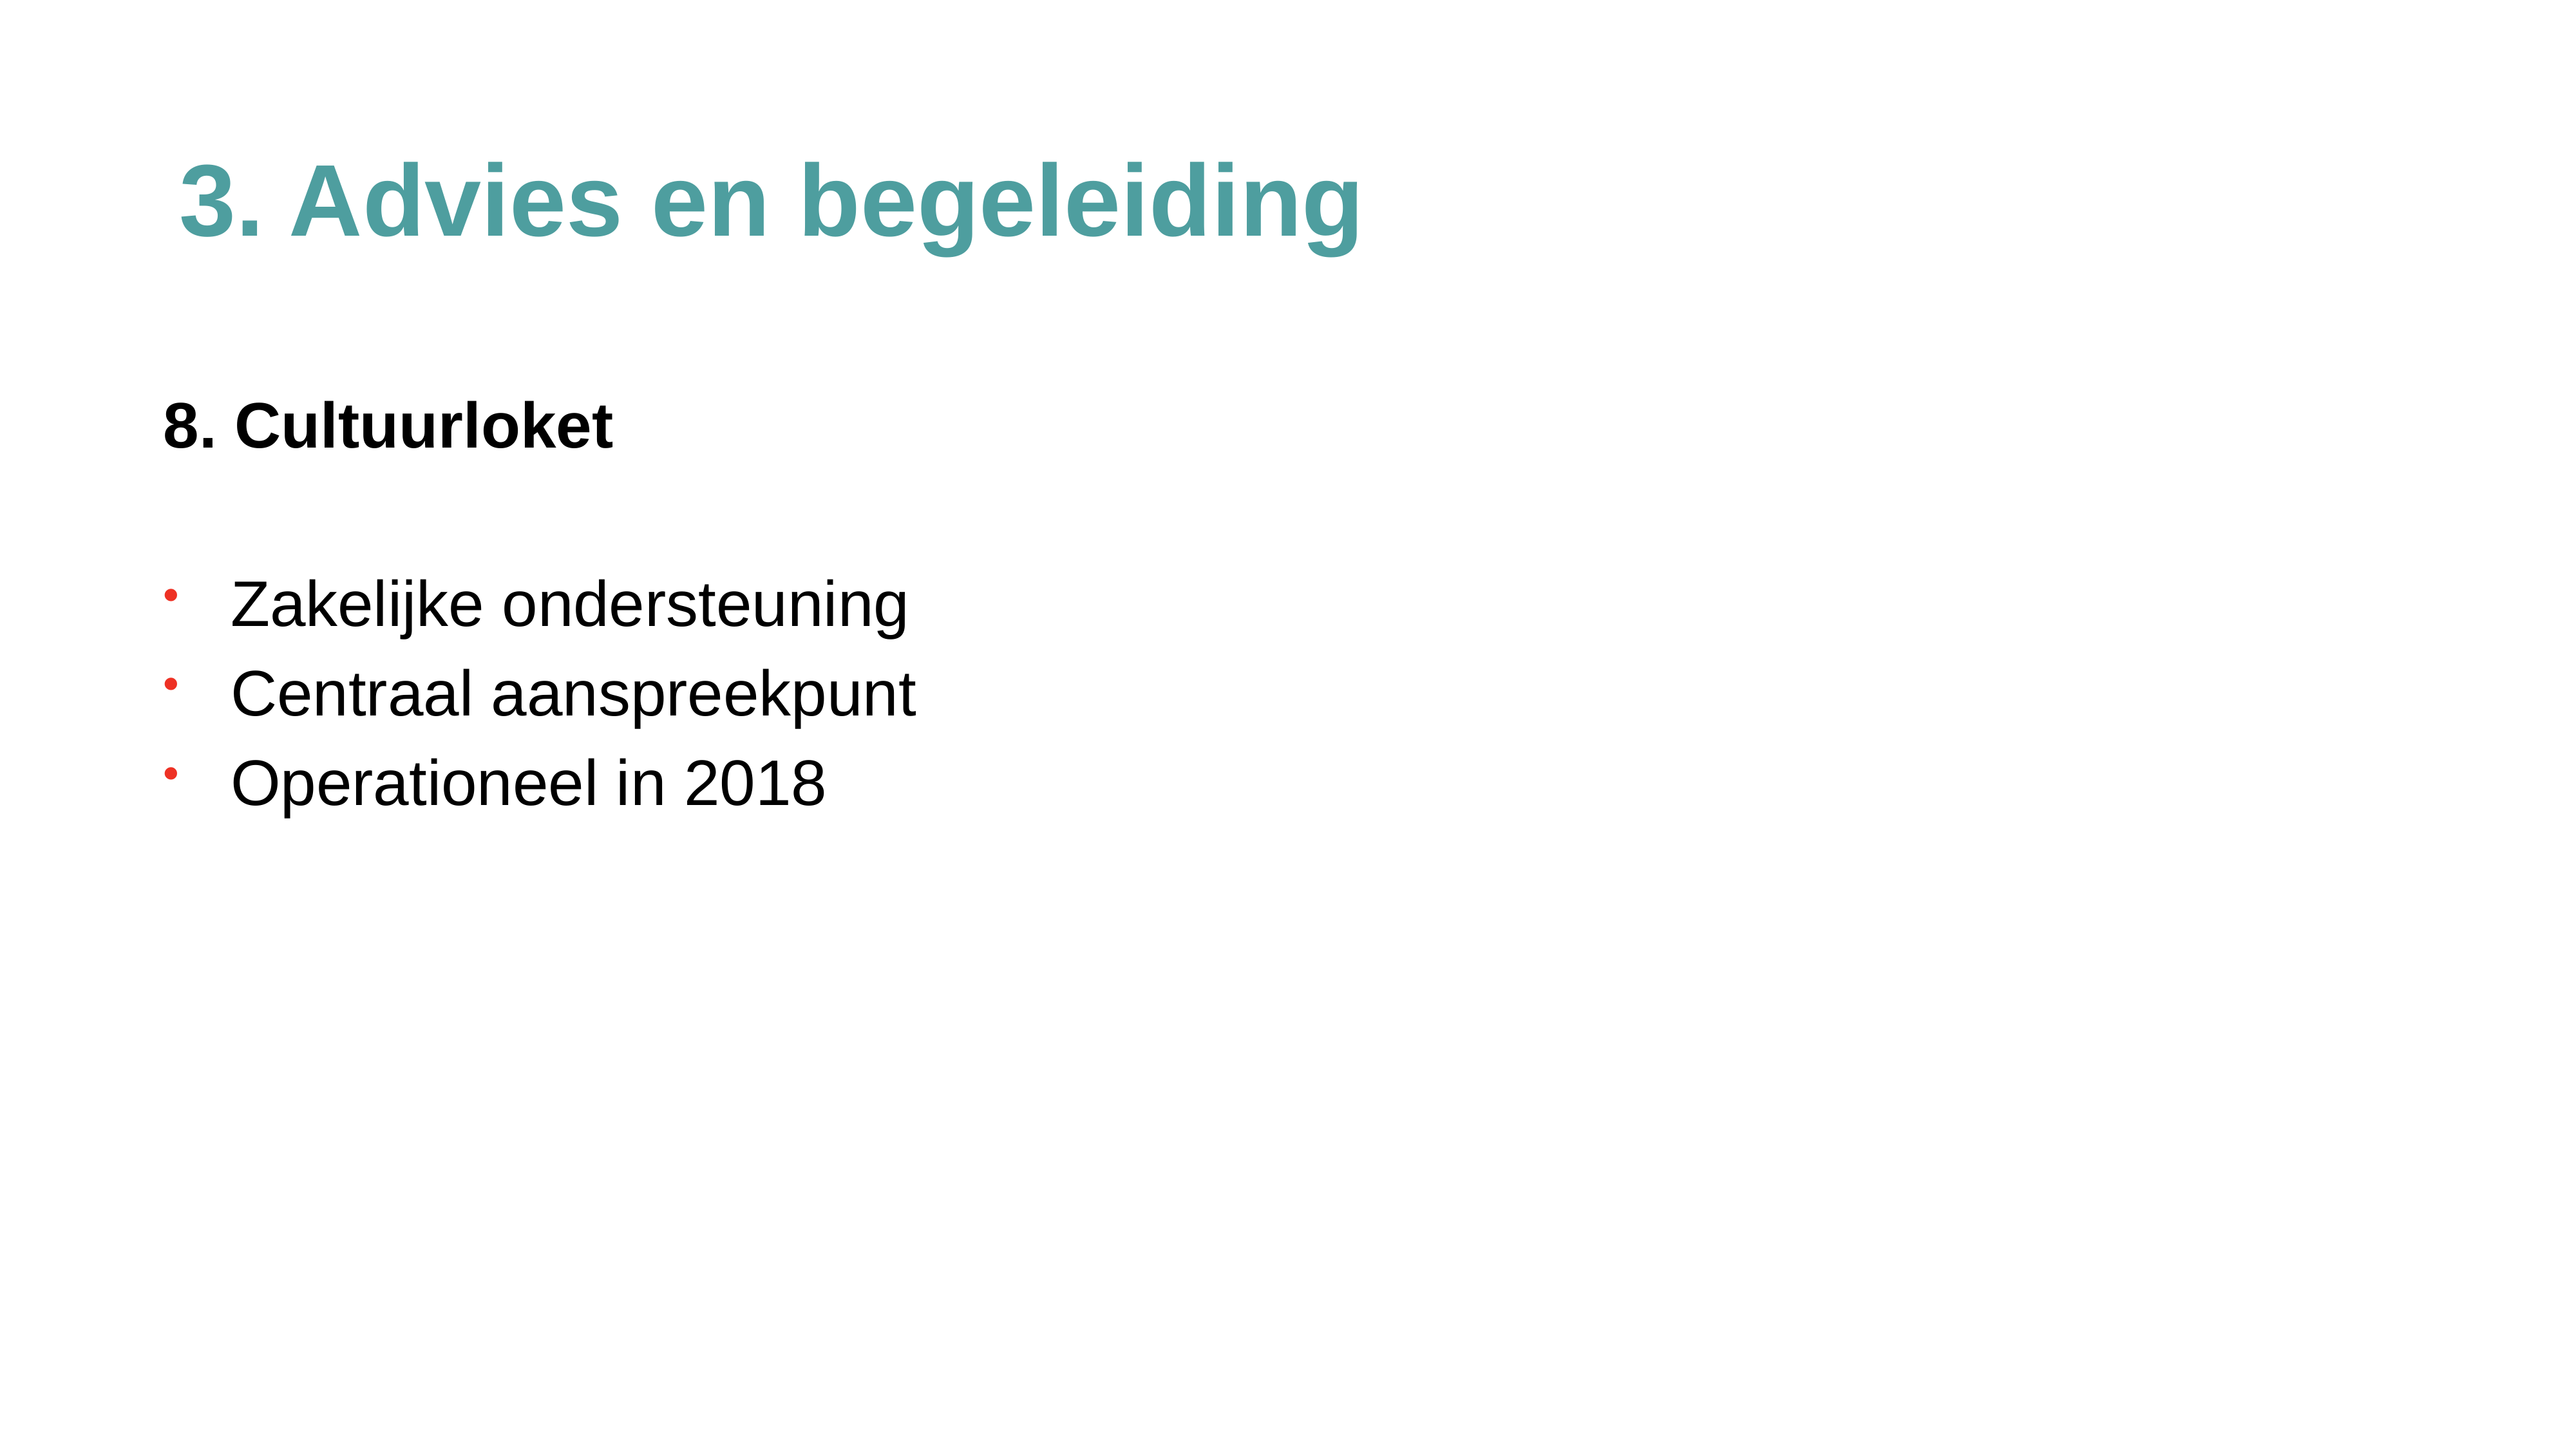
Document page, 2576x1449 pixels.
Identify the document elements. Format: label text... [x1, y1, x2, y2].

text_box 3. Advies en begeleiding [180, 133, 2442, 256]
text_box [164, 744, 2426, 1090]
text_box 8. Cultuurloket Zakelijke ondersteuning Centraal aanspreekpunt Operationeel in 2018 [164, 294, 2426, 744]
